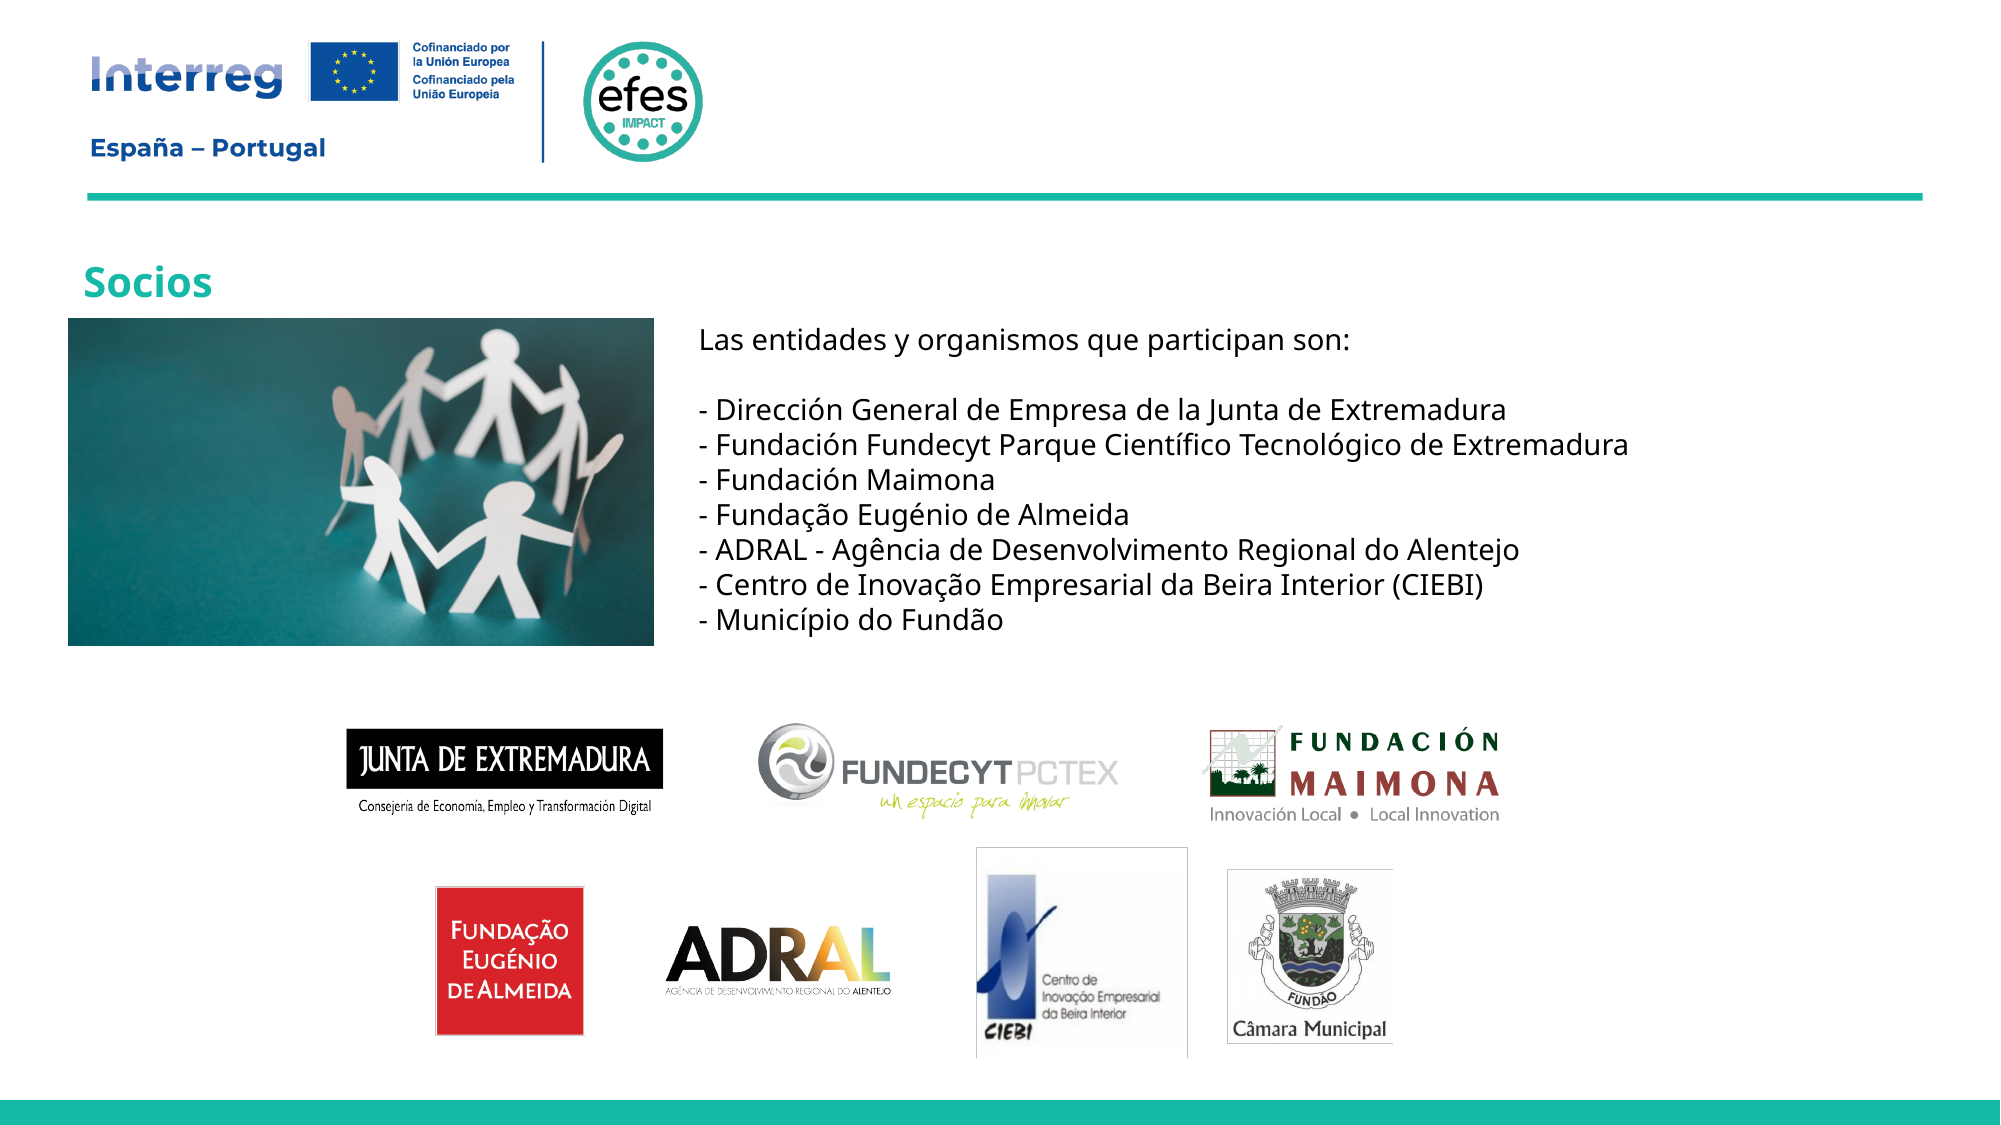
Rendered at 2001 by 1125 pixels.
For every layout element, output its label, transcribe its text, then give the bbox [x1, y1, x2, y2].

text_box [0, 1099, 2000, 1125]
picture [68, 318, 1514, 1058]
picture [65, 10, 727, 195]
text_box Las entidades y organismos que participan son: - Dirección General de Empresa de la Junta de Extremadura - Fundación Fundecyt Parque Científico Tecnológico de Extremadura - Fundación Maimona - Fundação Eugénio de Almeida - ADRAL - Agência de Desenvolvimento Regional do Alentejo - Centro de Inovação Empresarial da Beira Interior (CIEBI) - Município do Fundão [683, 314, 1728, 644]
text_box Socios [68, 248, 1401, 394]
